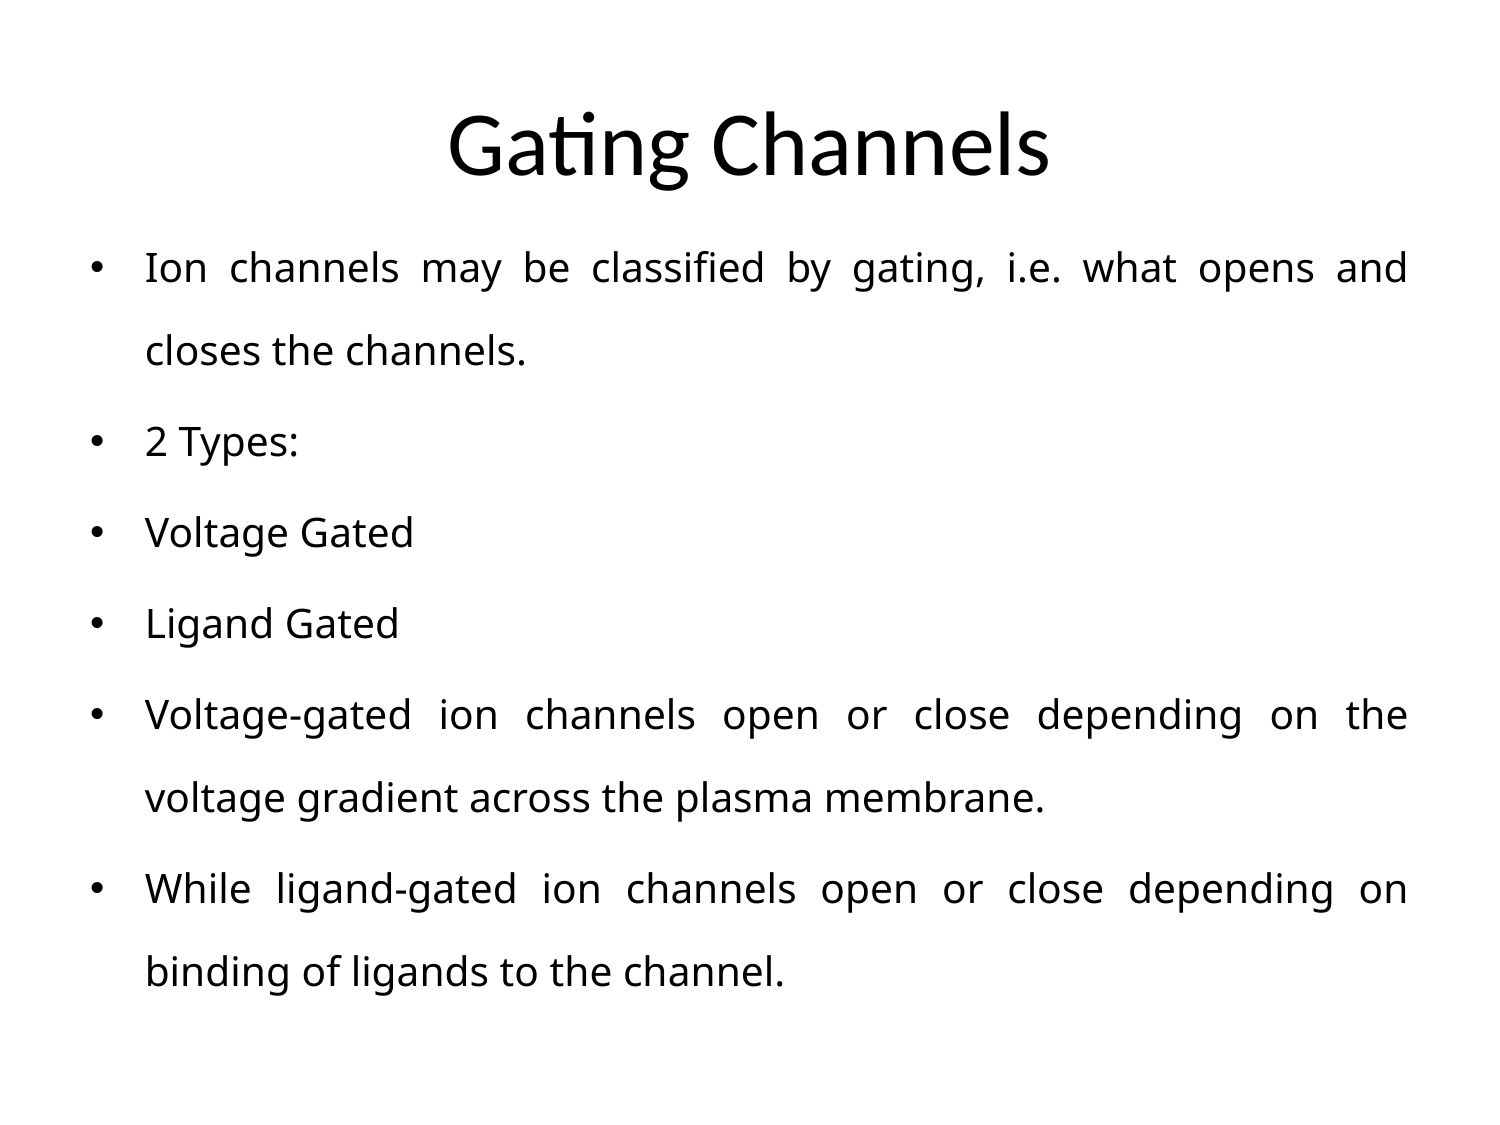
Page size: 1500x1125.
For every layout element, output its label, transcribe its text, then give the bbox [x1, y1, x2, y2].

list Ion channels may be classified by gating, i.e. what opens and closes the channels. 2 Types: Voltage Gated Ligand Gated Voltage-gated ion channels open or close depending on the voltage gradient across the plasma membrane. While ligand-gated ion channels open or close depending on binding of ligands to the channel. [75, 200, 1425, 1005]
title Gating Channels [75, 45, 1425, 200]
